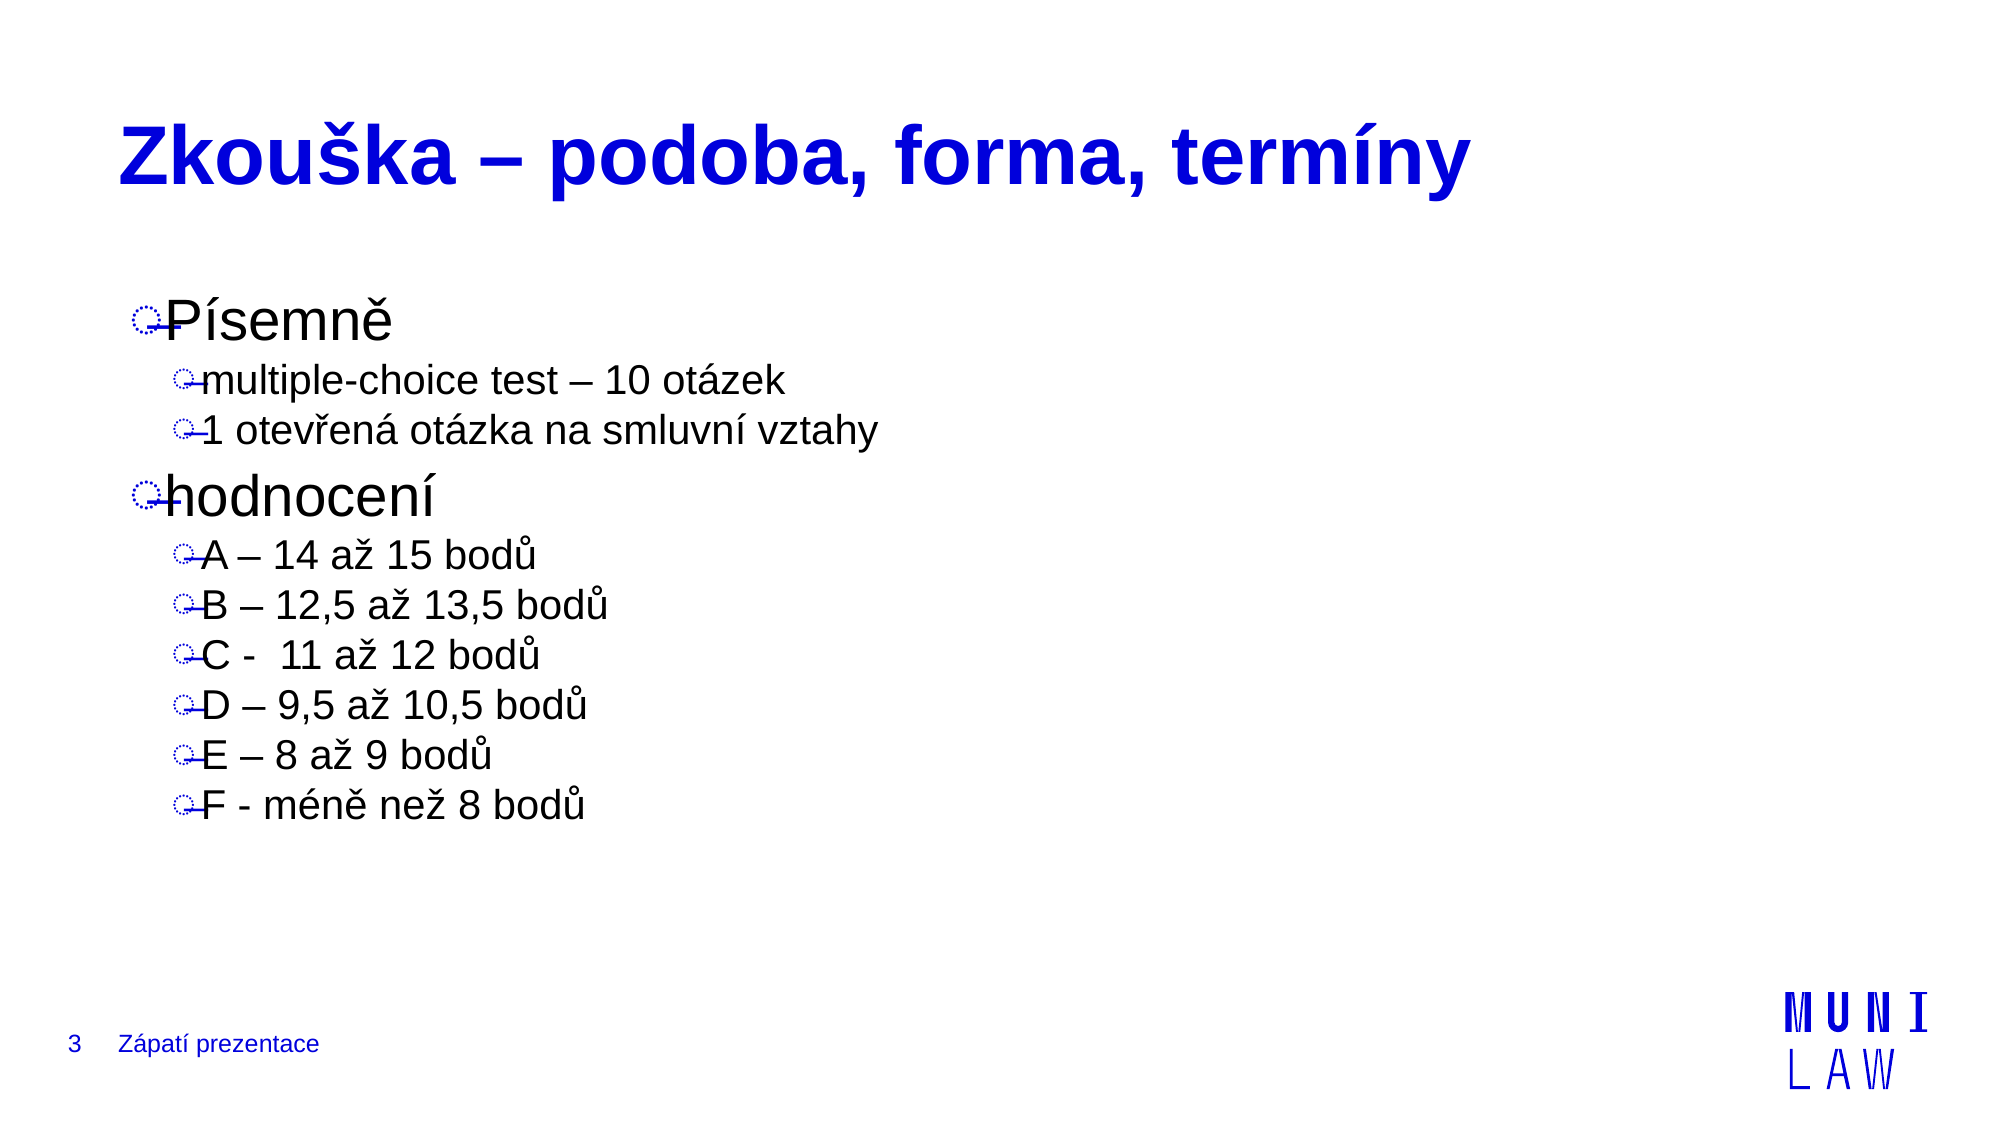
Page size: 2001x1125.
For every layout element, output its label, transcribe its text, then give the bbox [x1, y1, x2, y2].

footer Zápatí prezentace [118, 1021, 1418, 1063]
title Zkouška – podoba, forma, termíny [118, 118, 1883, 193]
list Písemně multiple-choice test – 10 otázek 1 otevřená otázka na smluvní vztahy hodnocení A – 14 až 15 bodů B – 12,5 až 13,5 bodů C - 11 až 12 bodů D – 9,5 až 10,5 bodů E – 8 až 9 bodů F - méně než 8 bodů [118, 277, 1883, 957]
slide_number 3 [67, 1021, 110, 1063]
